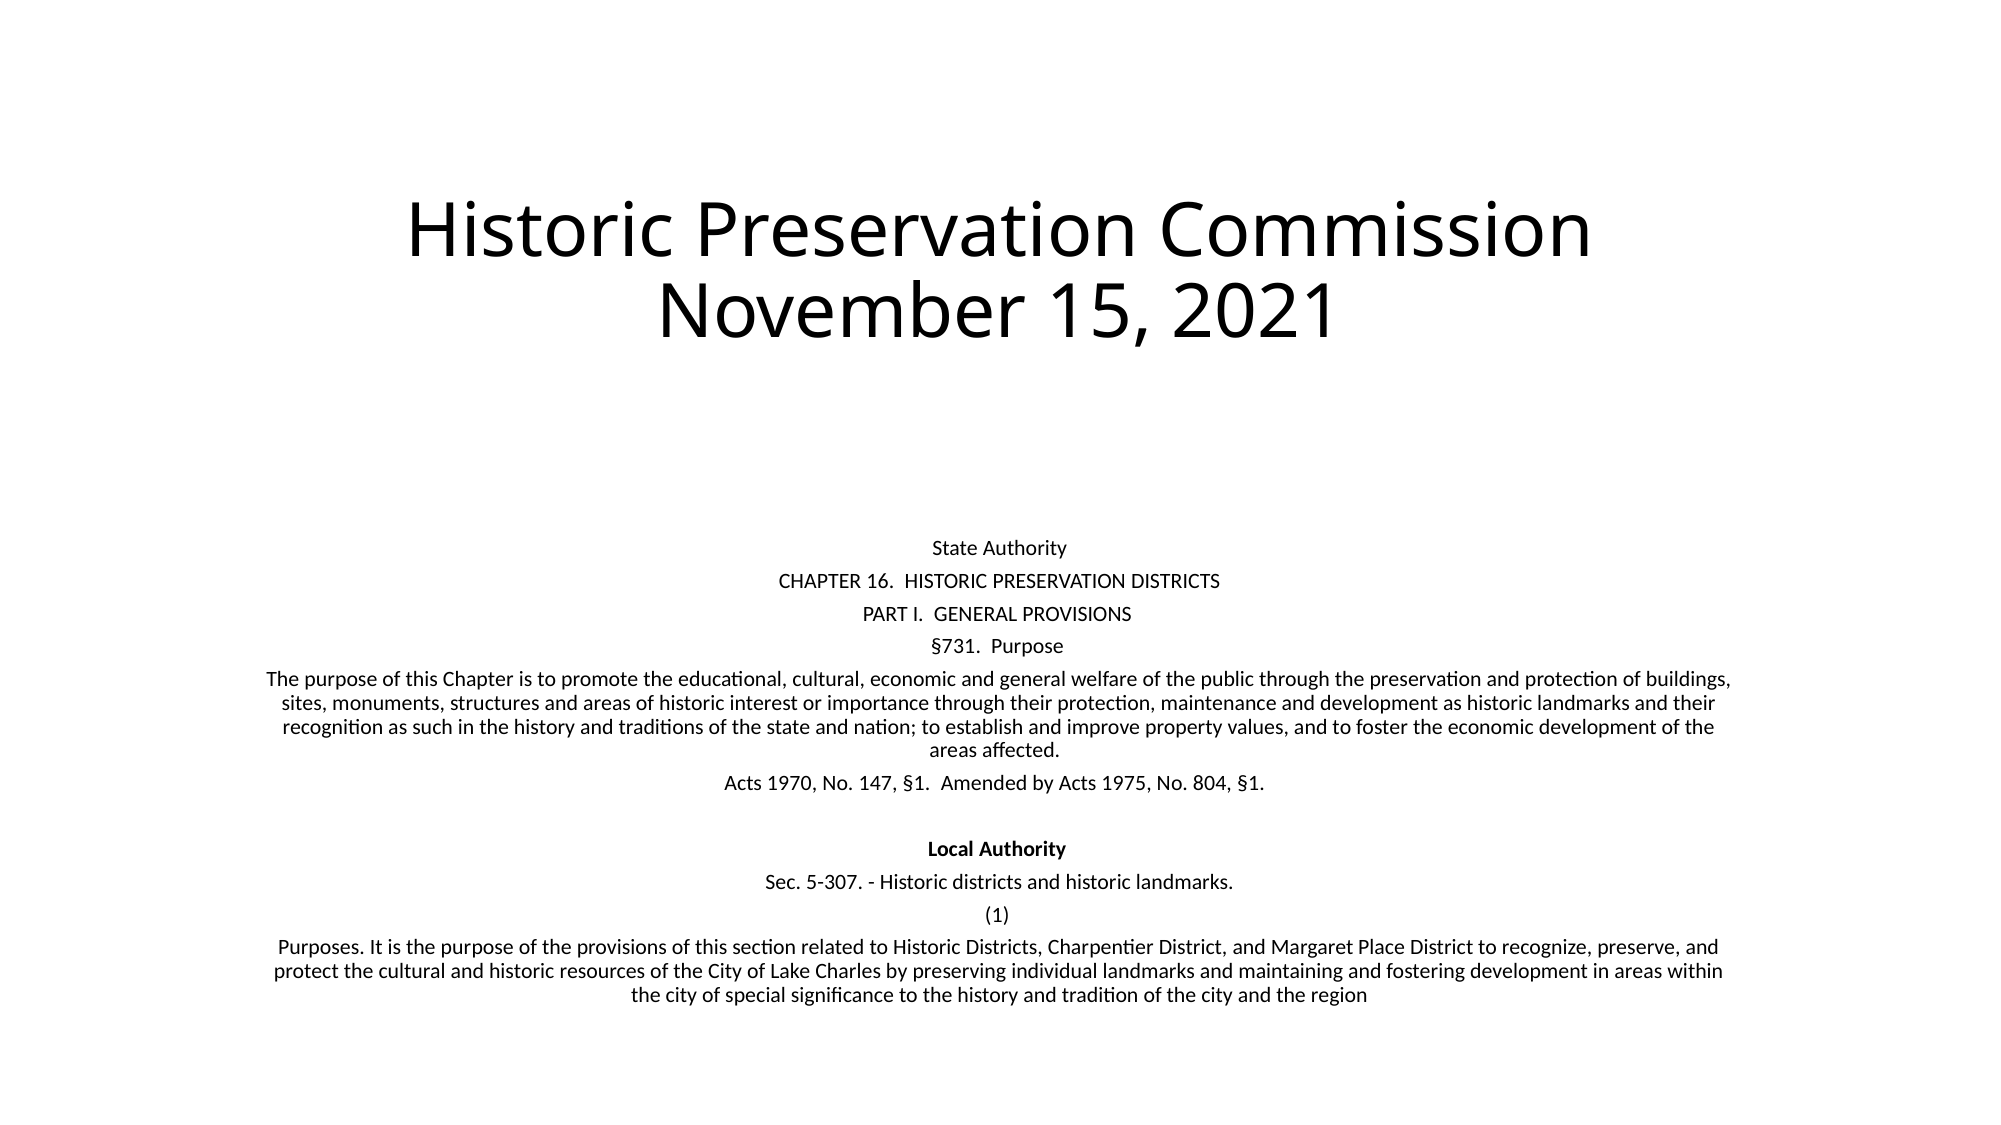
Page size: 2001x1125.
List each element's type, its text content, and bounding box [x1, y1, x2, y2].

title Historic Preservation Commission November 15, 2021 [249, 184, 1750, 512]
subtitle State Authority CHAPTER 16. HISTORIC PRESERVATION DISTRICTS PART I. GENERAL PROVISIONS §731. Purpose The purpose of this Chapter is to promote the educational, cultural, economic and general welfare of the public through the preservation and protection of buildings, sites, monuments, structures and areas of historic interest or importance through their protection, maintenance and development as historic landmarks and their recognition as such in the history and traditions of the state and nation; to establish and improve property values, and to foster the economic development of the areas affected. Acts 1970, No. 147, §1. Amended by Acts 1975, No. 804, §1. Local Authority Sec. 5-307. - Historic districts and historic landmarks. (1) Purposes. It is the purpose of the provisions of this section related to Historic Districts, Charpentier District, and Margaret Place District to recognize, preserve, and protect the cultural and historic resources of the City of Lake Charles by preserving individual landmarks and maintaining and fostering development in areas within the city of special significance to the history and tradition of the city and the region [249, 529, 1750, 1016]
